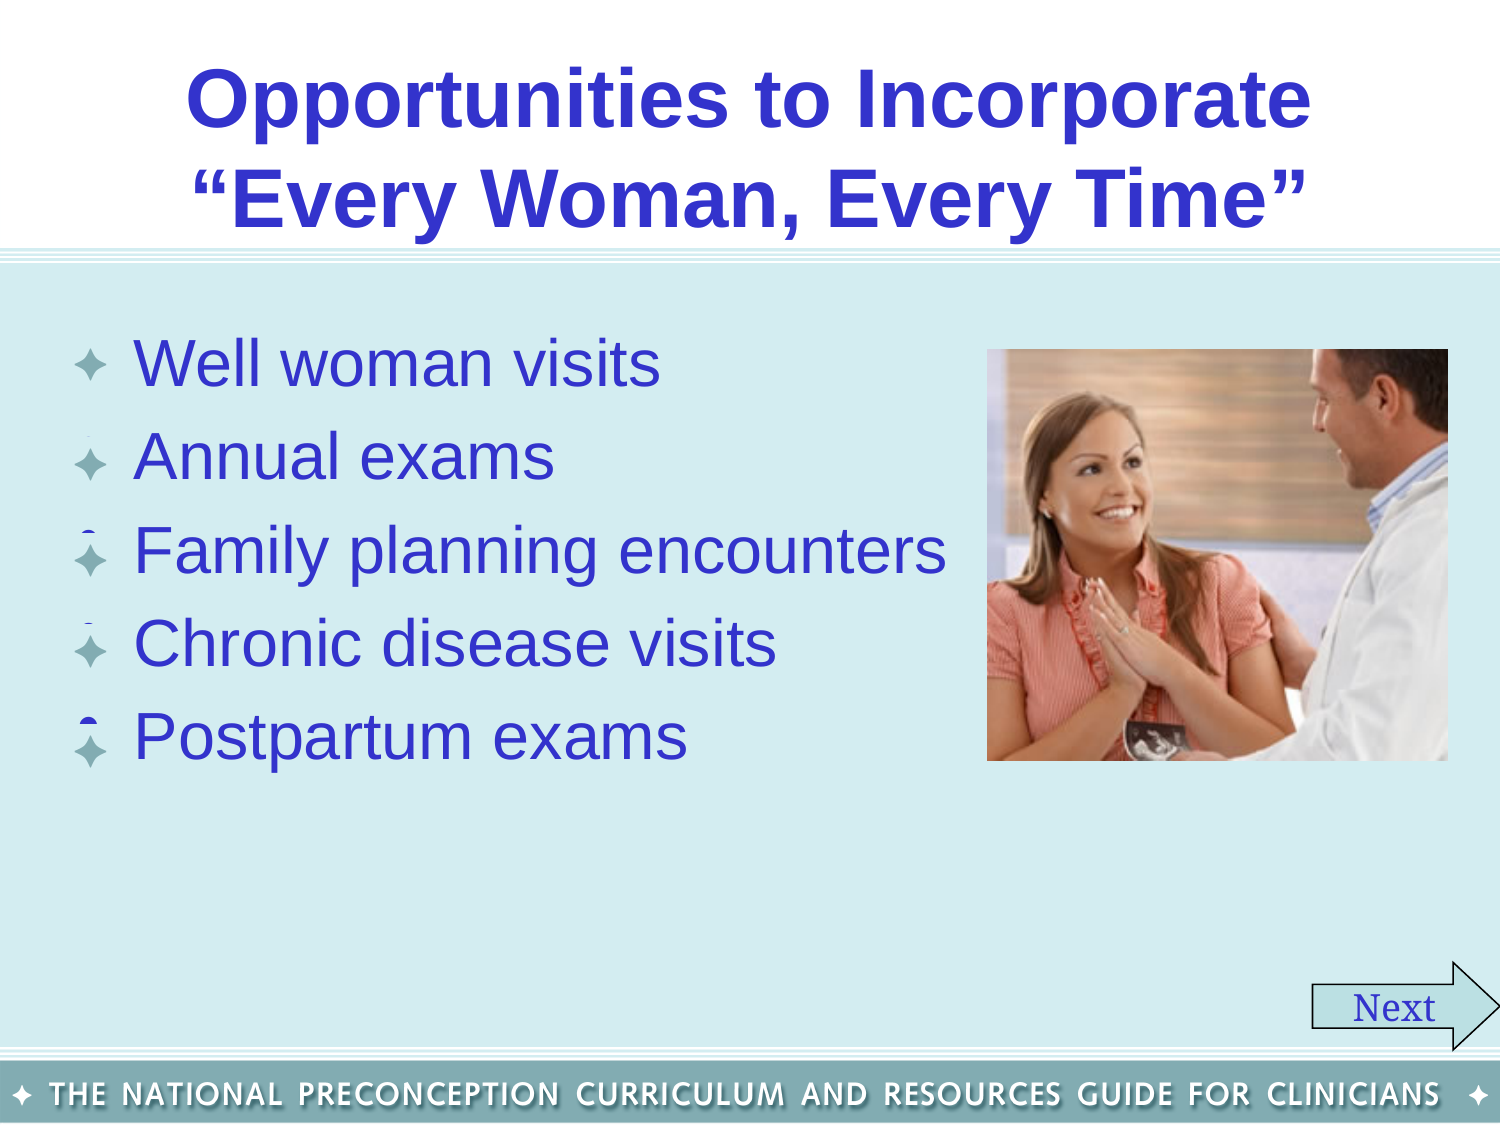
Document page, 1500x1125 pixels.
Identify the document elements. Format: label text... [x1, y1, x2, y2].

picture [0, 0, 1500, 1125]
text_box Next [1312, 962, 1500, 1050]
list Well woman visits Annual exams Family planning encounters Chronic disease visits Postpartum exams [62, 312, 1338, 988]
title Opportunities to Incorporate “Every Woman, Every Time” [112, 49, 1388, 238]
